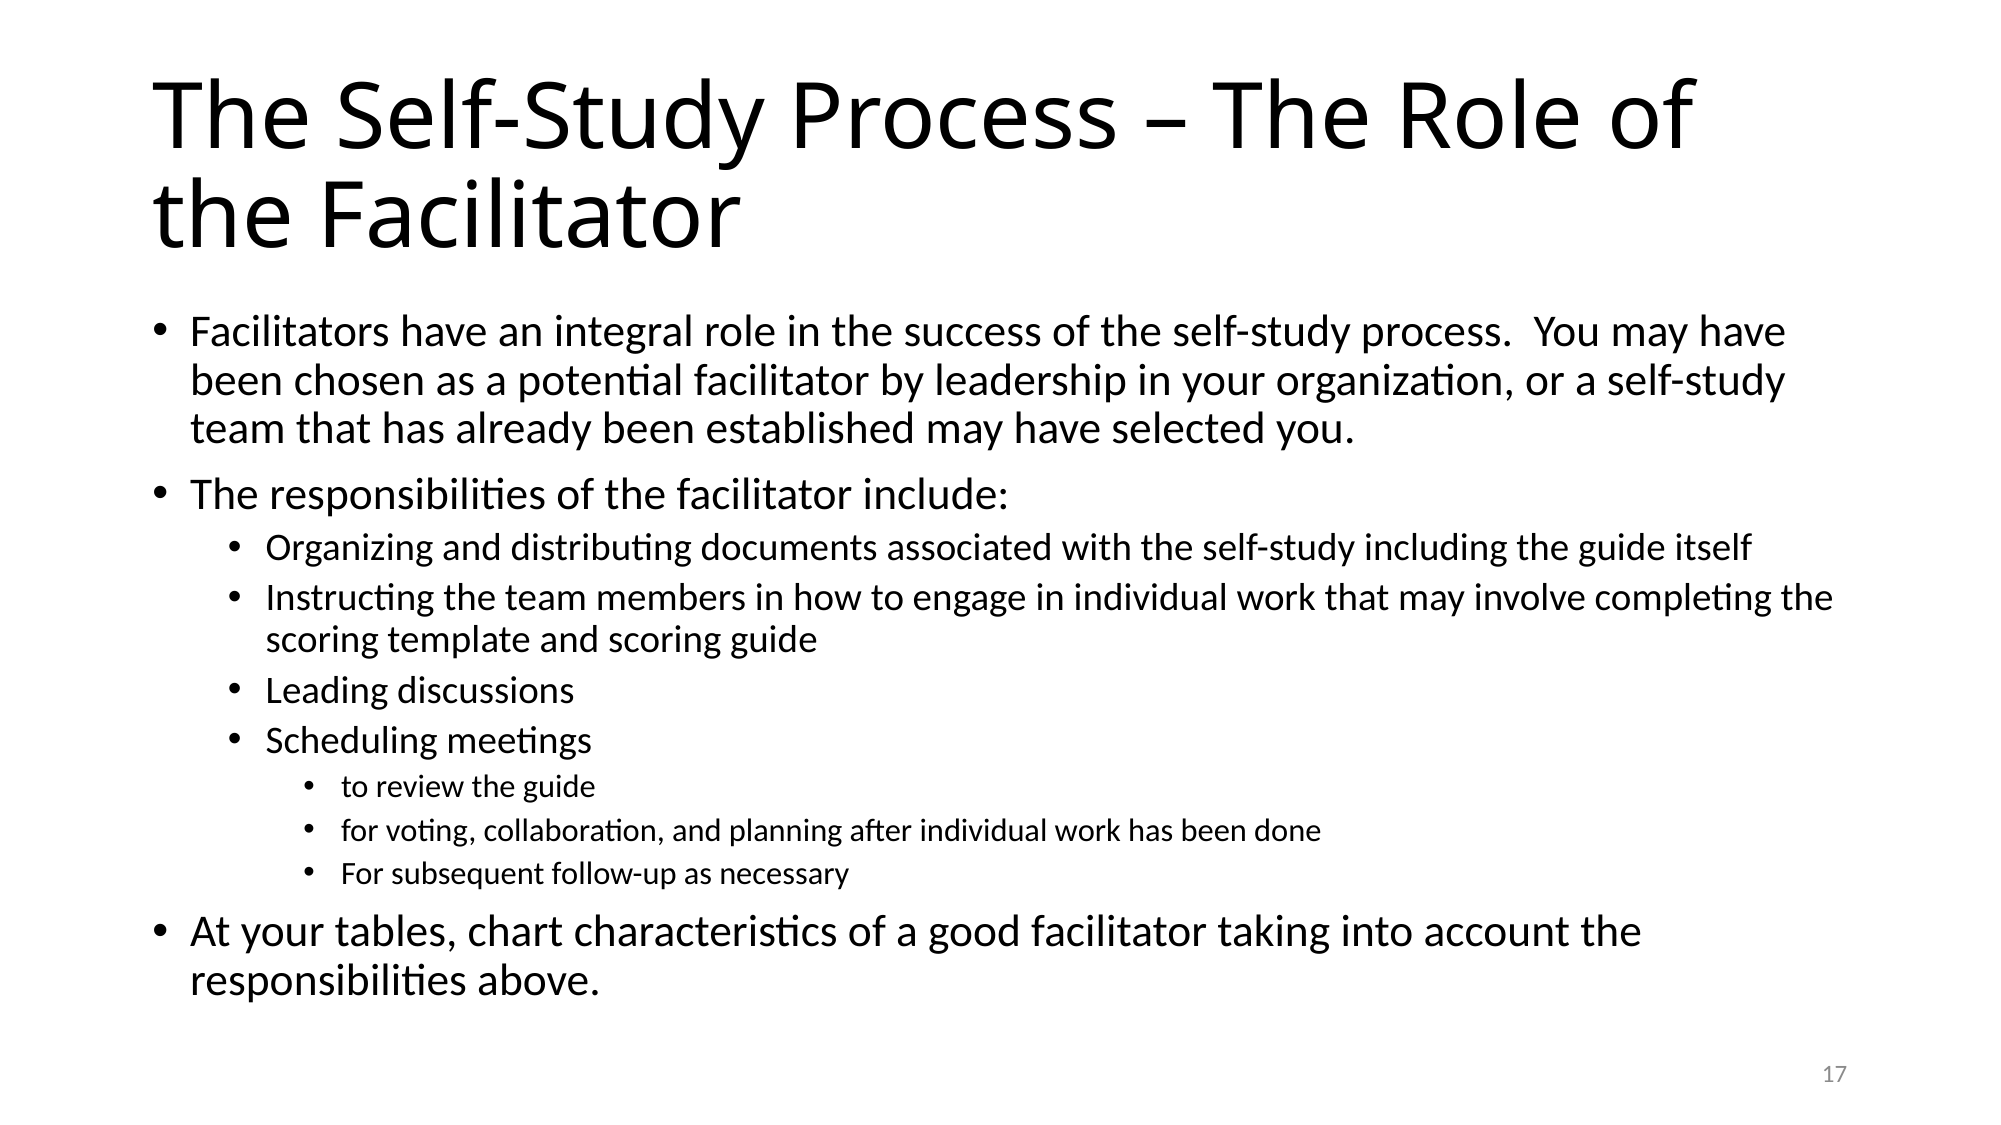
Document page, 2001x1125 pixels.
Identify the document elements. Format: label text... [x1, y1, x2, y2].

slide_number 17 [1412, 1042, 1863, 1103]
list Facilitators have an integral role in the success of the self-study process. You may have been chosen as a potential facilitator by leadership in your organization, or a self-study team that has already been established may have selected you. The responsibilities of the facilitator include: Organizing and distributing documents associated with the self-study including the guide itself Instructing the team members in how to engage in individual work that may involve completing the scoring template and scoring guide Leading discussions Scheduling meetings to review the guide for voting, collaboration, and planning after individual work has been done For subsequent follow-up as necessary At your tables, chart characteristics of a good facilitator taking into account the responsibilities above. [137, 299, 1863, 1014]
title The Self-Study Process – The Role of the Facilitator [137, 59, 1863, 278]
